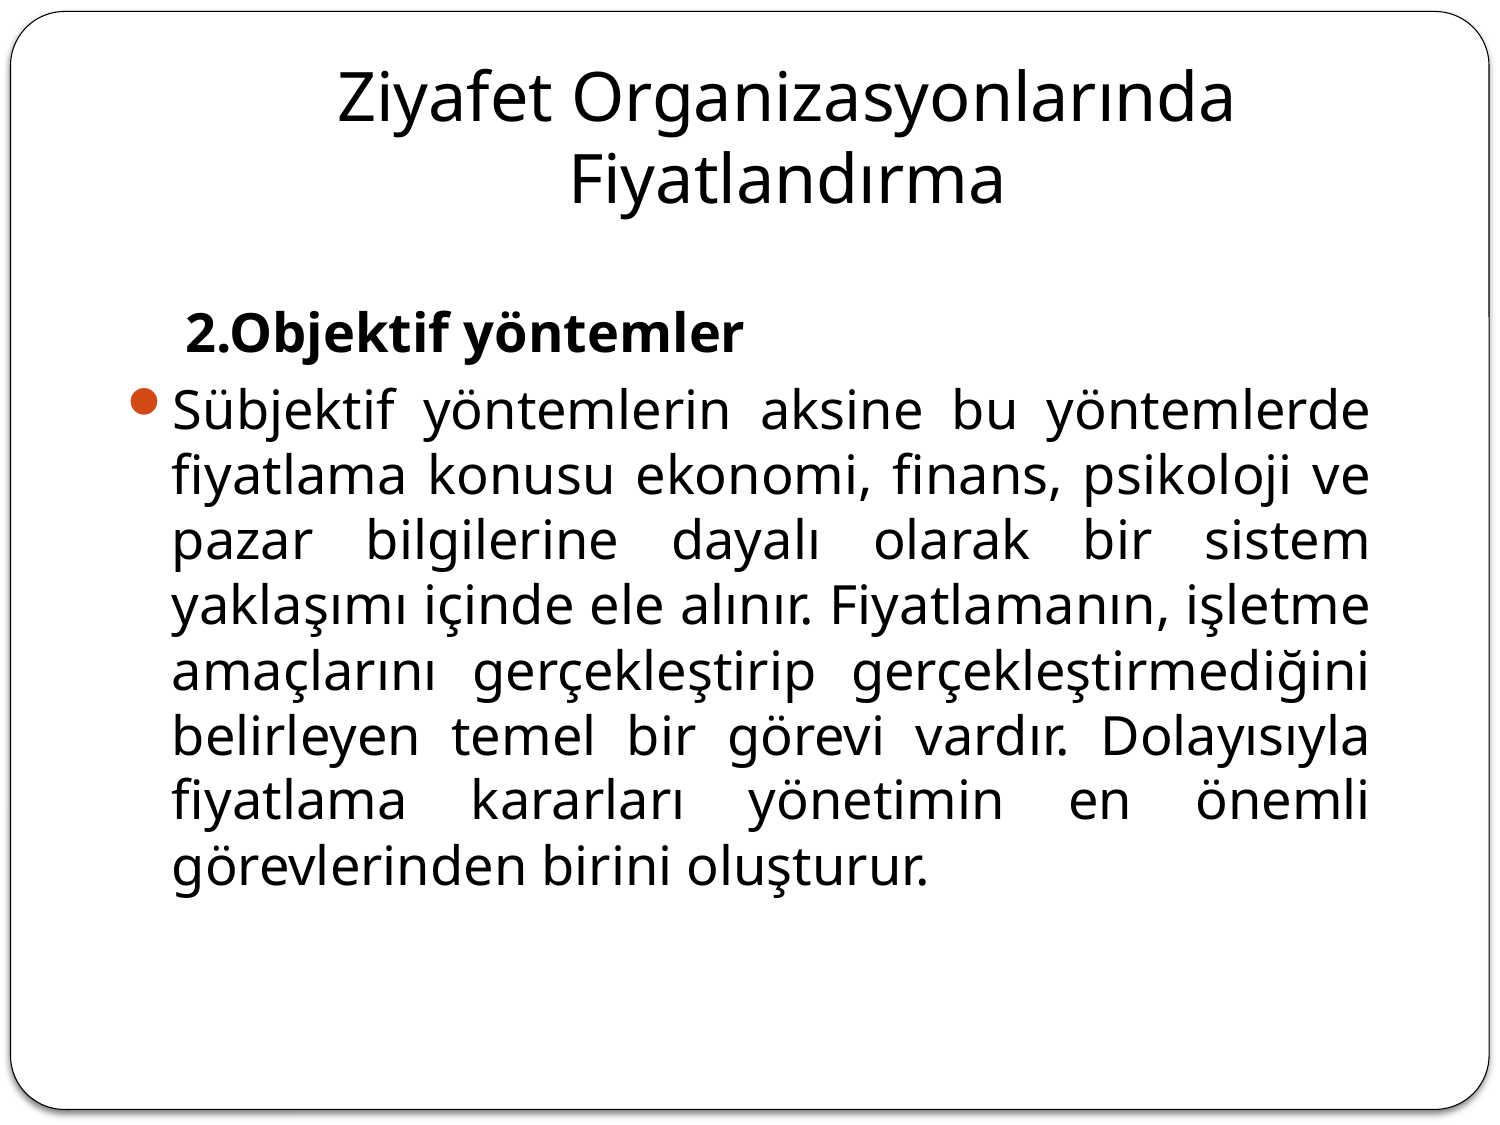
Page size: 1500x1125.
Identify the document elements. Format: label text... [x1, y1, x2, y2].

list 2.Objektif yöntemler Sübjektif yöntemlerin aksine bu yöntemlerde fiyatlama konusu ekonomi, finans, psikoloji ve pazar bilgilerine dayalı olarak bir sistem yaklaşımı içinde ele alınır. Fiyatlamanın, işletme amaçlarını gerçekleştirip gerçekleştirmediğini belirleyen temel bir görevi vardır. Dolayısıyla fiyatlama kararları yönetimin en önemli görevlerinden birini oluşturur. [112, 290, 1388, 1041]
title Ziyafet Organizasyonlarında Fiyatlandırma [150, 45, 1425, 233]
